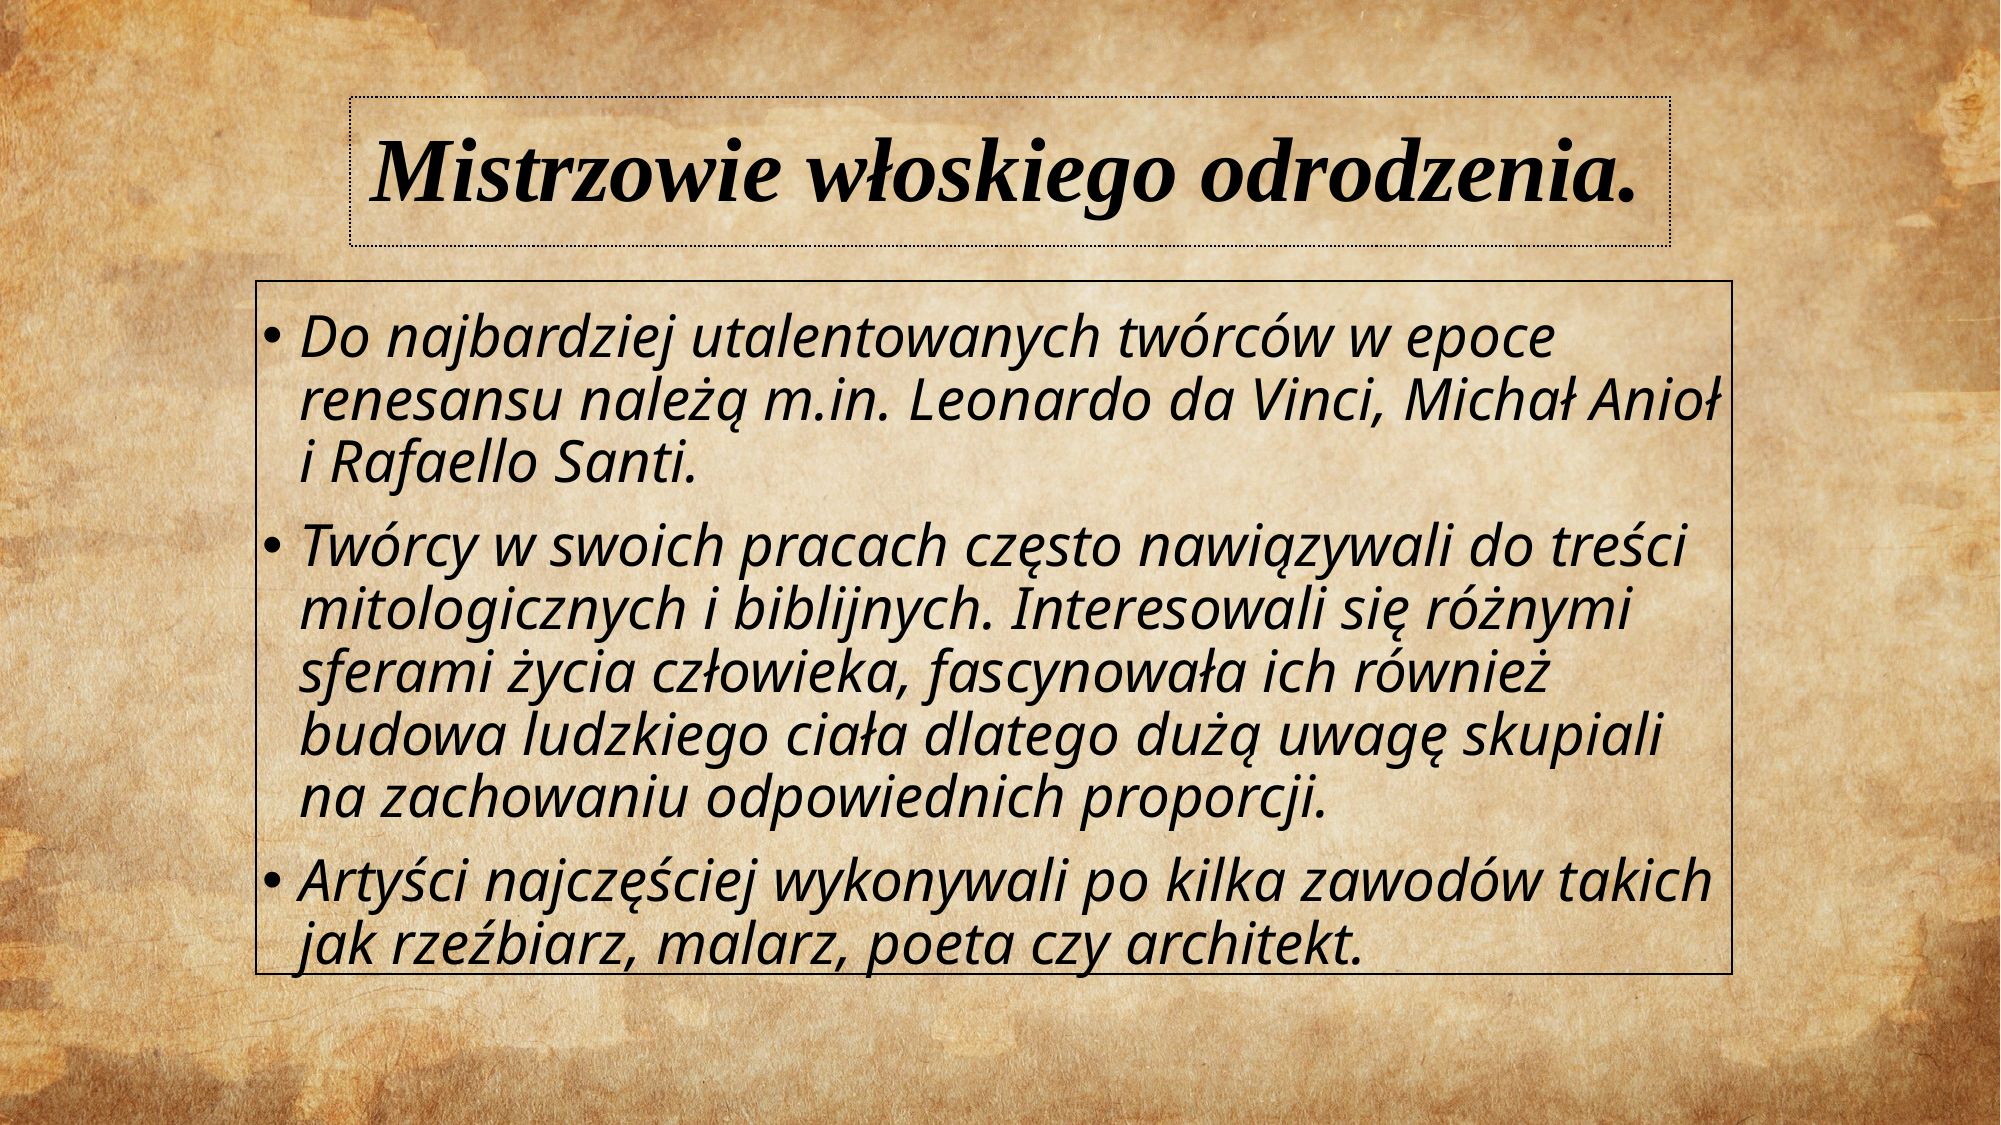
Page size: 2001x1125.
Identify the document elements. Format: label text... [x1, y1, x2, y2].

picture [0, 0, 2001, 1125]
title Mistrzowie włoskiego odrodzenia. [355, 62, 2000, 281]
text_box [255, 280, 1733, 975]
list Do najbardziej utalentowanych twórców w epoce renesansu należą m.in. Leonardo da Vinci, Michał Anioł i Rafaello Santi. Twórcy w swoich pracach często nawiązywali do treści mitologicznych i biblijnych. Interesowali się różnymi sferami życia człowieka, fascynowała ich również budowa ludzkiego ciała dlatego dużą uwagę skupiali na zachowaniu odpowiednich proporcji. Artyści najczęściej wykonywali po kilka zawodów takich jak rzeźbiarz, malarz, poeta czy architekt. [247, 299, 1753, 1014]
text_box [349, 96, 1671, 247]
